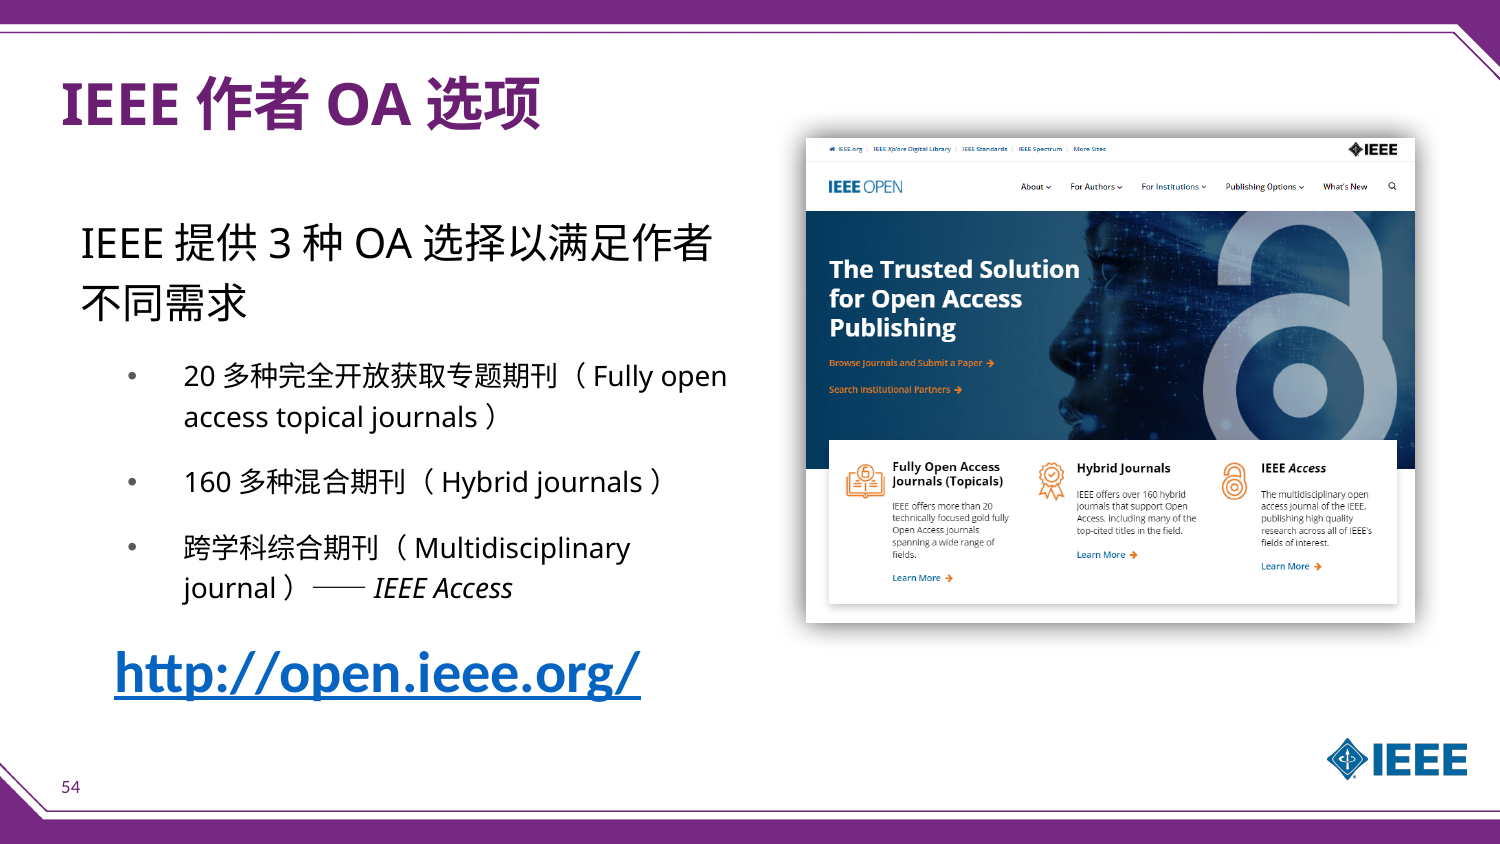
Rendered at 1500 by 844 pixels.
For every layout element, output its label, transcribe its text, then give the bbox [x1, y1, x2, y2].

picture [1327, 738, 1467, 760]
text_box IEEE提供3种OA选择以满足作者不同需求 20多种完全开放获取专题期刊（Fully open access topical journals） 160多种混合期刊（Hybrid journals） 跨学科综合期刊（Multidisciplinary journal）——IEEE Access [0, 199, 765, 656]
picture [0, 0, 1500, 83]
text_box http://open.ieee.org/ [99, 626, 677, 772]
picture [0, 761, 1500, 844]
text_box IEEE作者OA选项 [46, 59, 616, 170]
picture [806, 138, 1415, 623]
slide_number 54 [46, 763, 127, 809]
